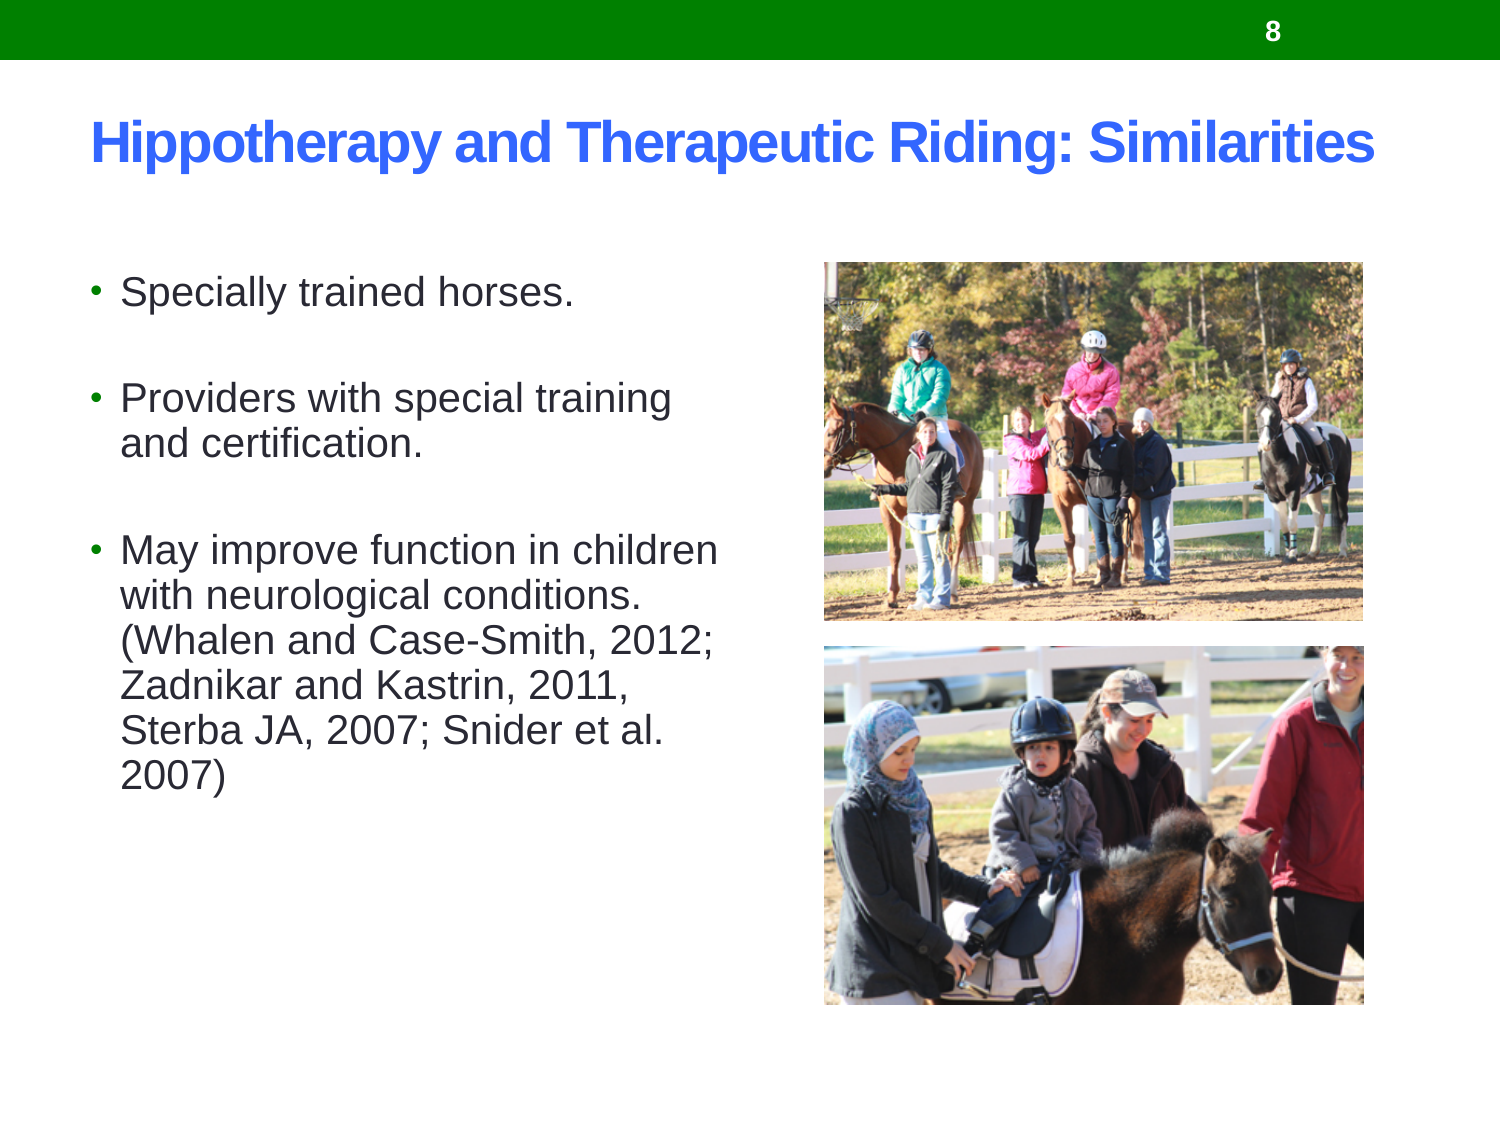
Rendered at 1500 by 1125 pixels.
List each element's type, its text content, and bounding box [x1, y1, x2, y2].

title Hippotherapy and Therapeutic Riding: Similarities [75, 45, 1425, 233]
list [762, 262, 1426, 622]
list Specially trained horses. Providers with special training and certification. May improve function in children with neurological conditions. (Whalen and Case-Smith, 2012; Zadnikar and Kastrin, 2011, Sterba JA, 2007; Snider et al. 2007) [75, 262, 738, 1005]
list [762, 645, 1426, 1006]
slide_number 8 [1250, 3, 1425, 57]
